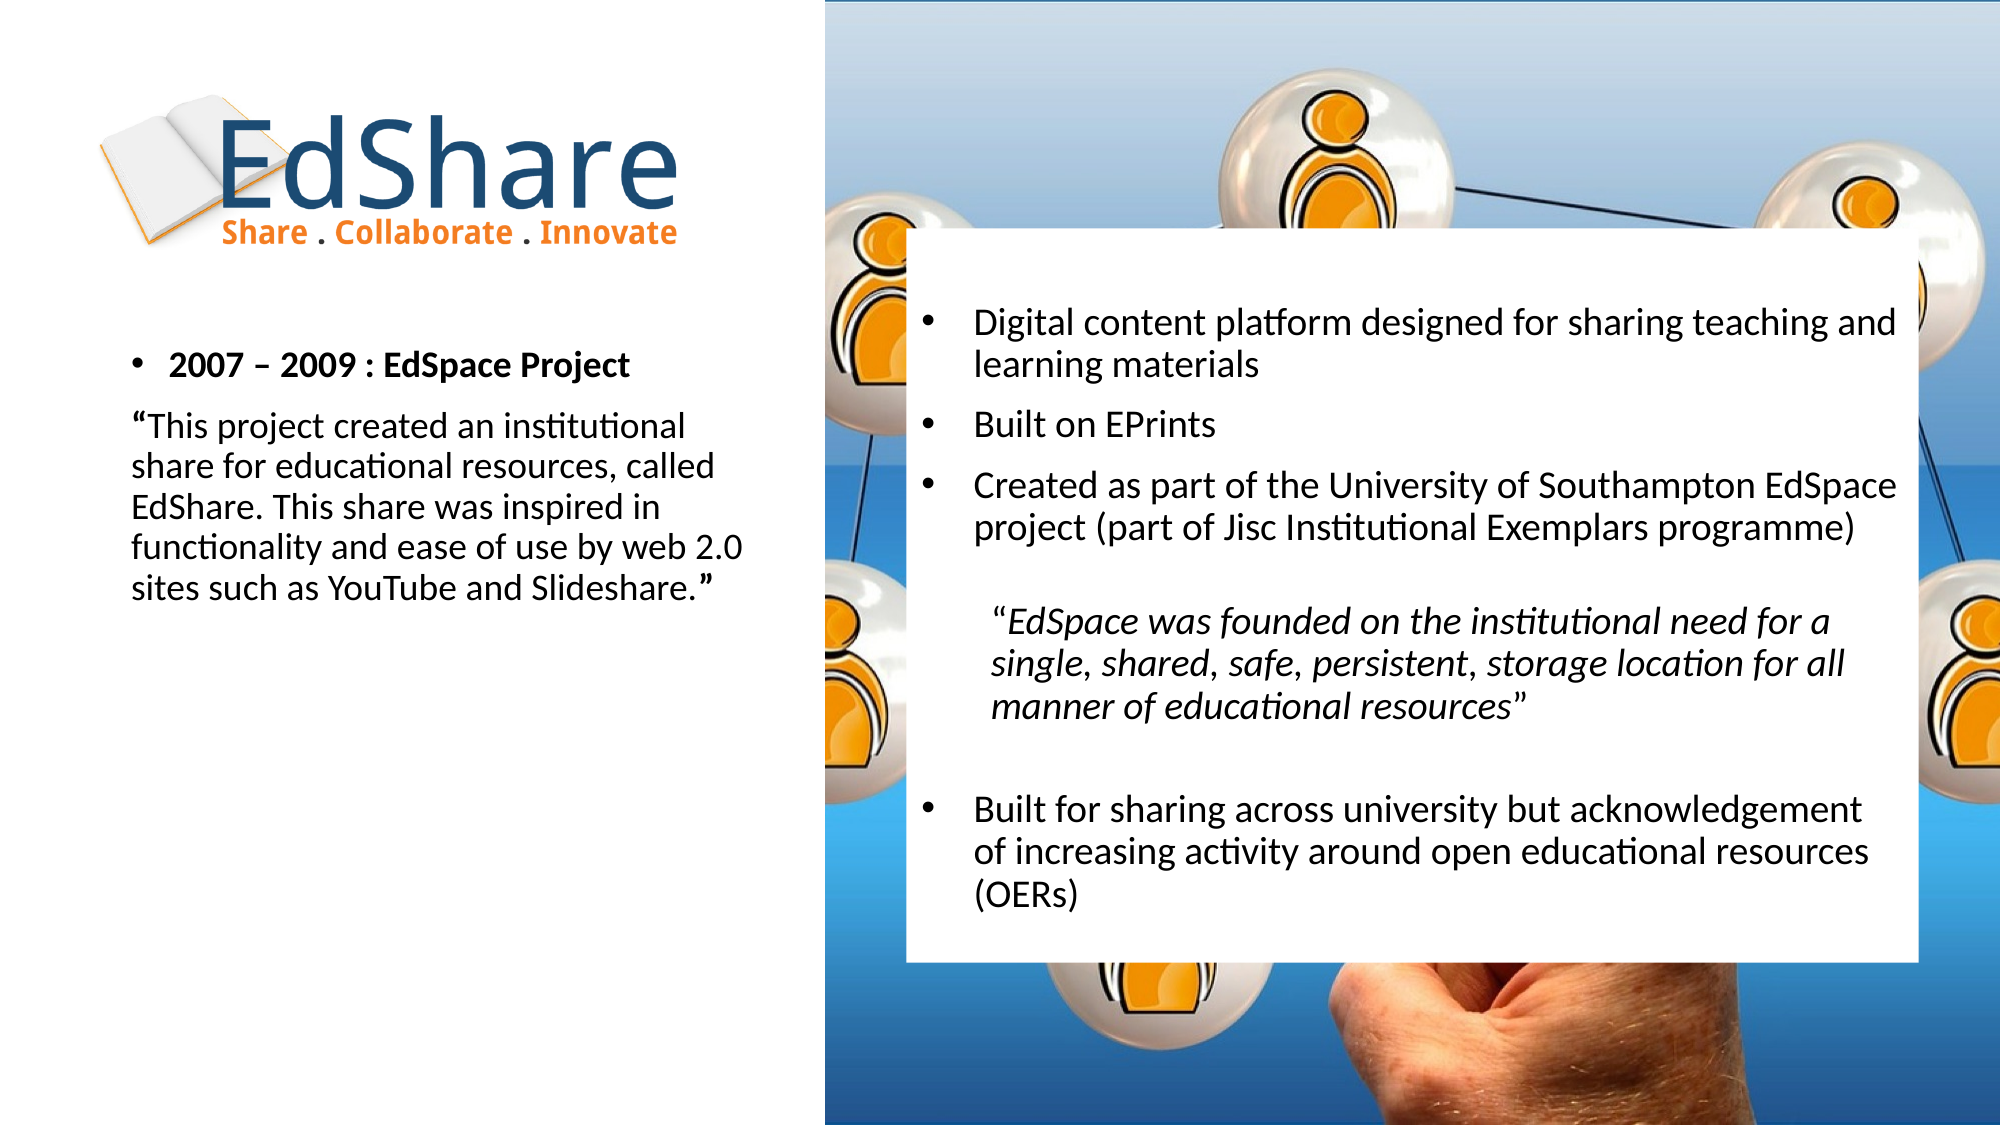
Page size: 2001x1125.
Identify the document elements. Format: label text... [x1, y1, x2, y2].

text_box 2007 – 2009 : EdSpace Project “This project created an institutional share for educational resources, called EdShare. This share was inspired in functionality and ease of use by web 2.0 sites such as YouTube and Slideshare.” [116, 337, 762, 963]
picture [94, 82, 686, 256]
picture [824, 0, 2000, 1125]
